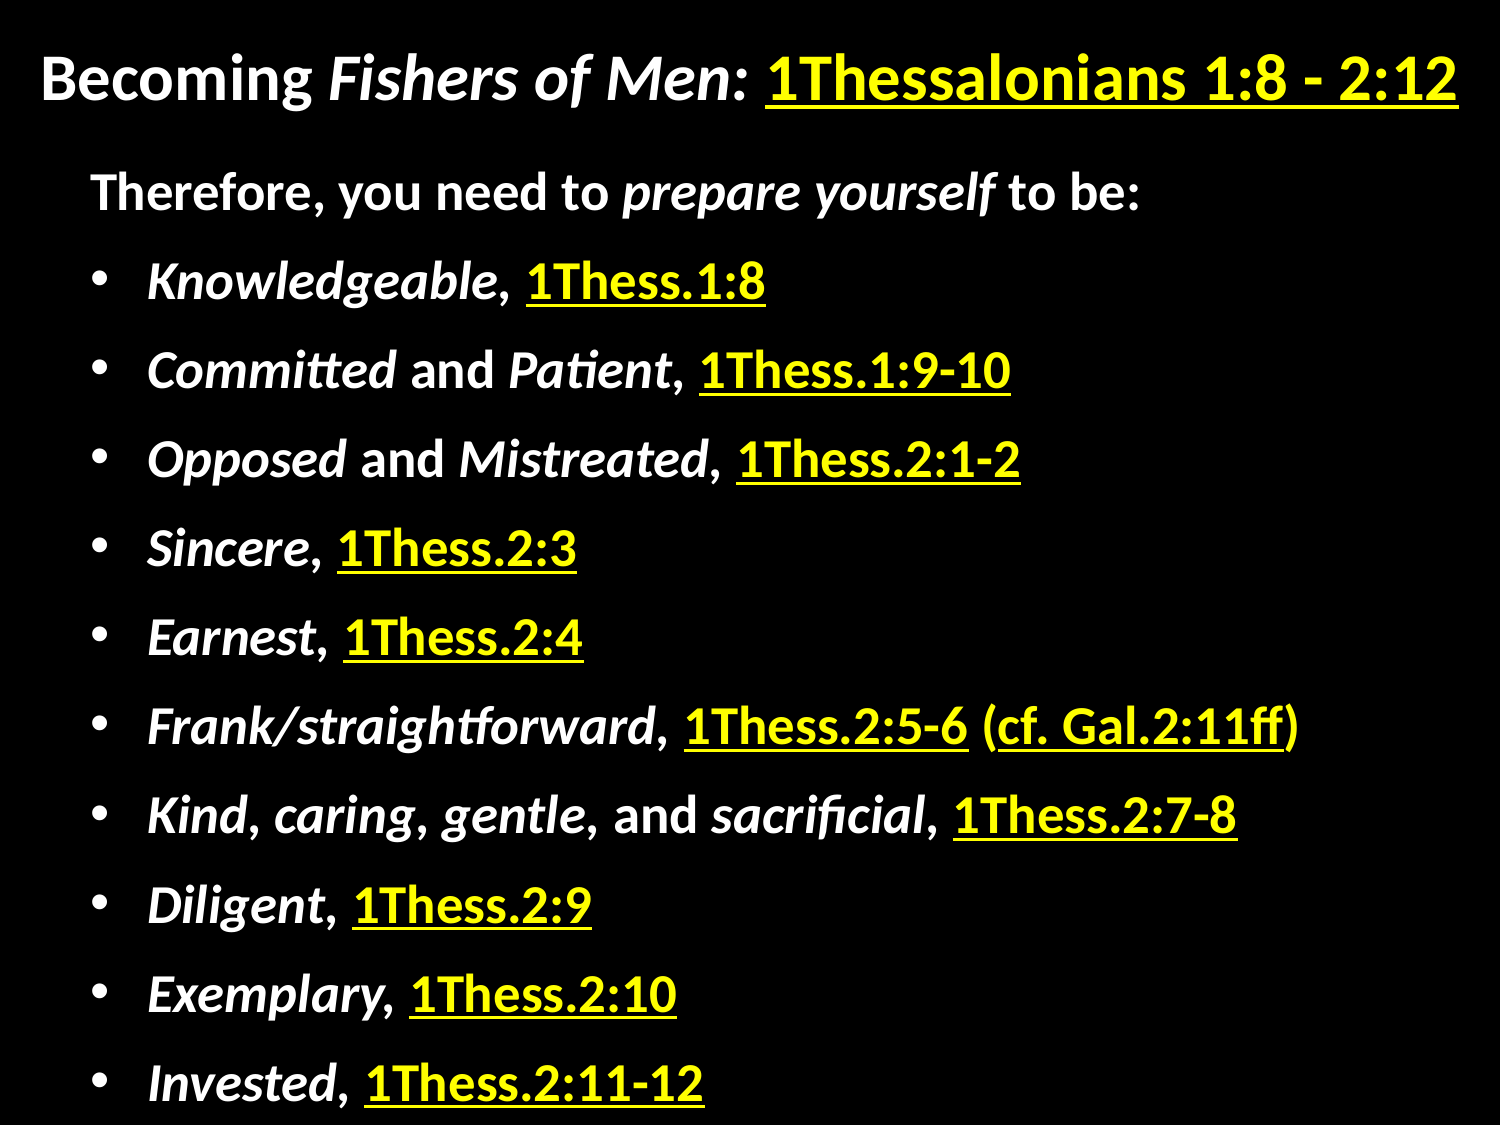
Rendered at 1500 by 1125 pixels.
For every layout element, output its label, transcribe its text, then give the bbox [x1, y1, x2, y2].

title Becoming Fishers of Men: 1Thessalonians 1:8 - 2:12 [0, 0, 1500, 149]
list Therefore, you need to prepare yourself to be: Knowledgeable, 1Thess.1:8 Committed and Patient, 1Thess.1:9-10 Opposed and Mistreated, 1Thess.2:1-2 Sincere, 1Thess.2:3 Earnest, 1Thess.2:4 Frank/straightforward, 1Thess.2:5-6 (cf. Gal.2:11ff) Kind, caring, gentle, and sacrificial, 1Thess.2:7-8 Diligent, 1Thess.2:9 Exemplary, 1Thess.2:10 Invested, 1Thess.2:11-12 [75, 148, 1425, 1125]
